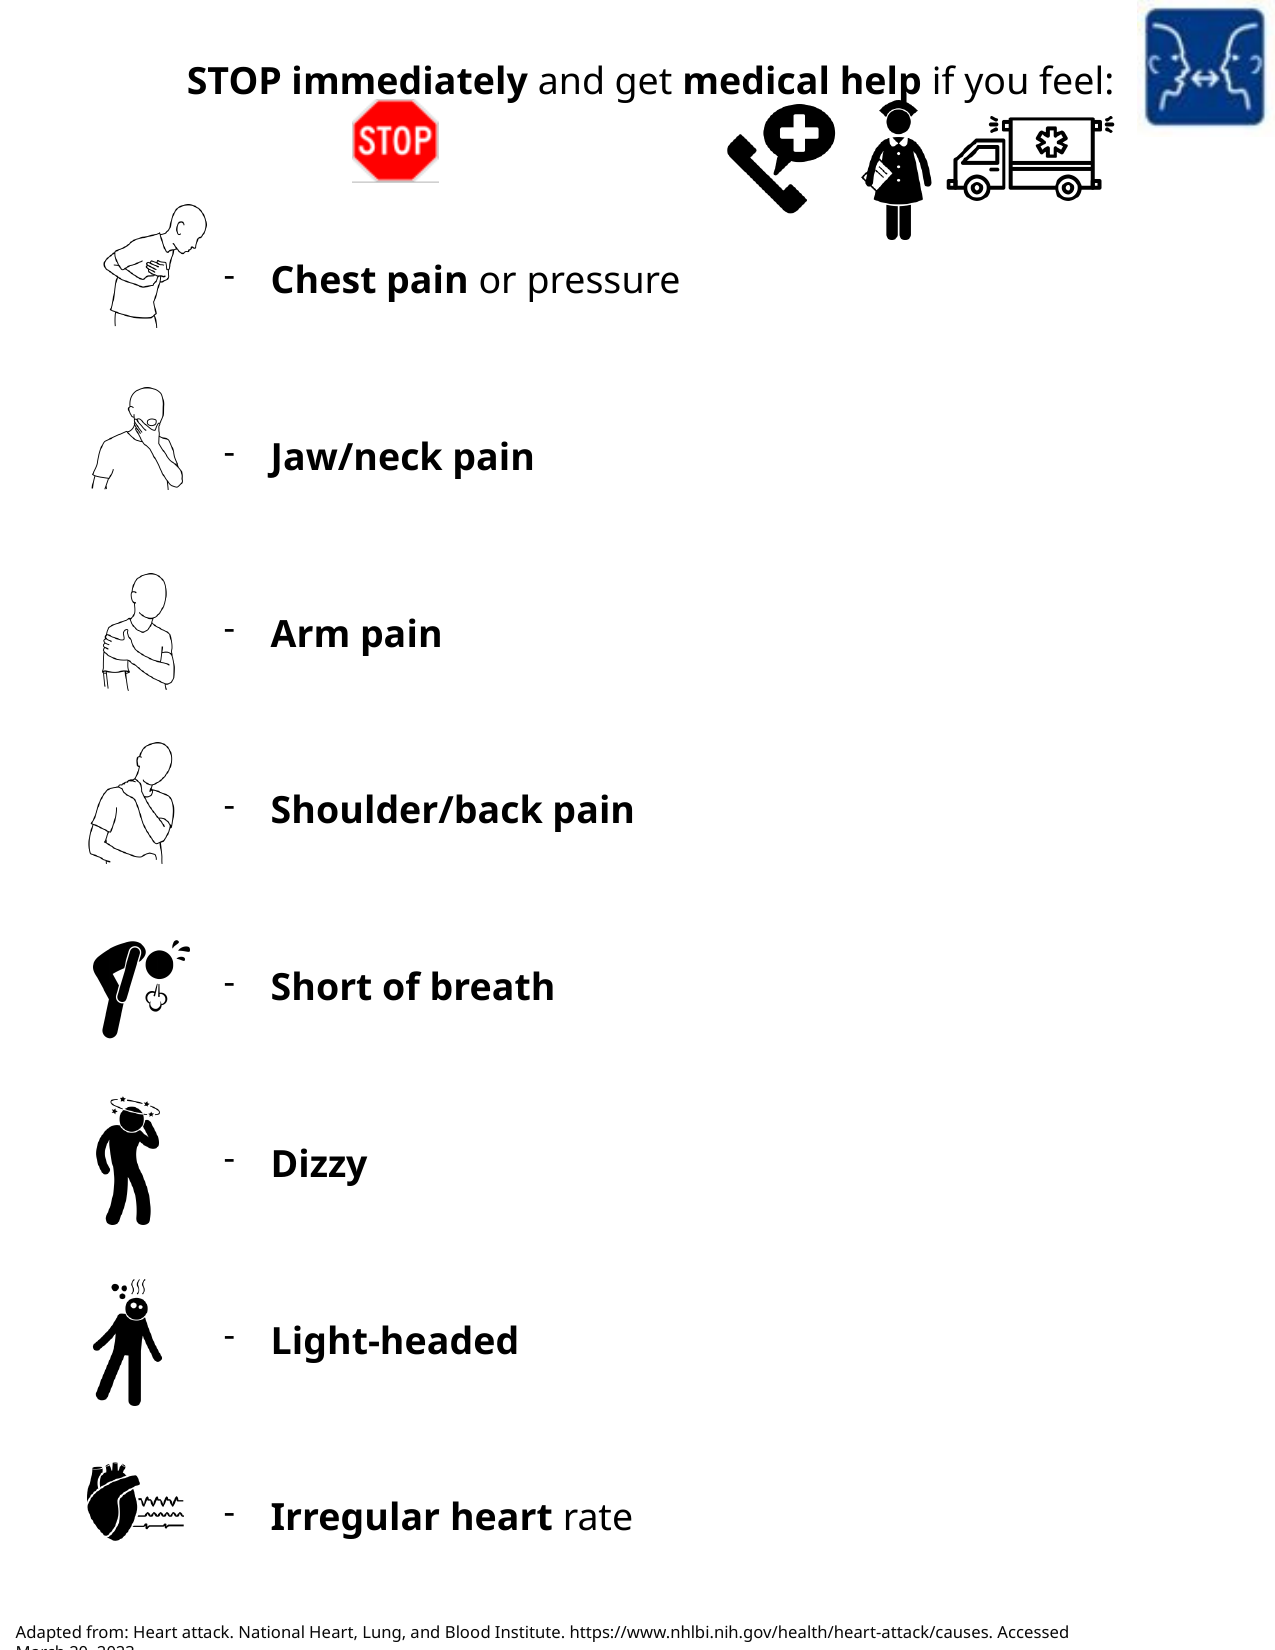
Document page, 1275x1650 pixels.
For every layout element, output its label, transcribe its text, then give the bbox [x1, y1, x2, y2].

picture [64, 1096, 192, 1225]
picture [62, 1279, 192, 1407]
picture [81, 573, 195, 691]
picture [72, 742, 190, 864]
picture [352, 99, 439, 184]
picture [93, 938, 190, 1040]
picture [59, 1425, 211, 1577]
picture [84, 387, 190, 490]
text_box STOP immediately and get medical help if you feel: Chest pain or pressure Jaw/neck pain Arm pain Shoulder/back pain Short of breath Dizzy Light-headed Irregular heart rate [58, 4, 1243, 1546]
picture [95, 204, 215, 329]
text_box Adapted from: Heart attack. National Heart, Lung, and Blood Institute. https://www.nhlbi.nih.gov/health/heart-attack/causes. Accessed March 20, 2023. [0, 1614, 1095, 1650]
picture [1137, 0, 1275, 137]
picture [719, 65, 1123, 251]
